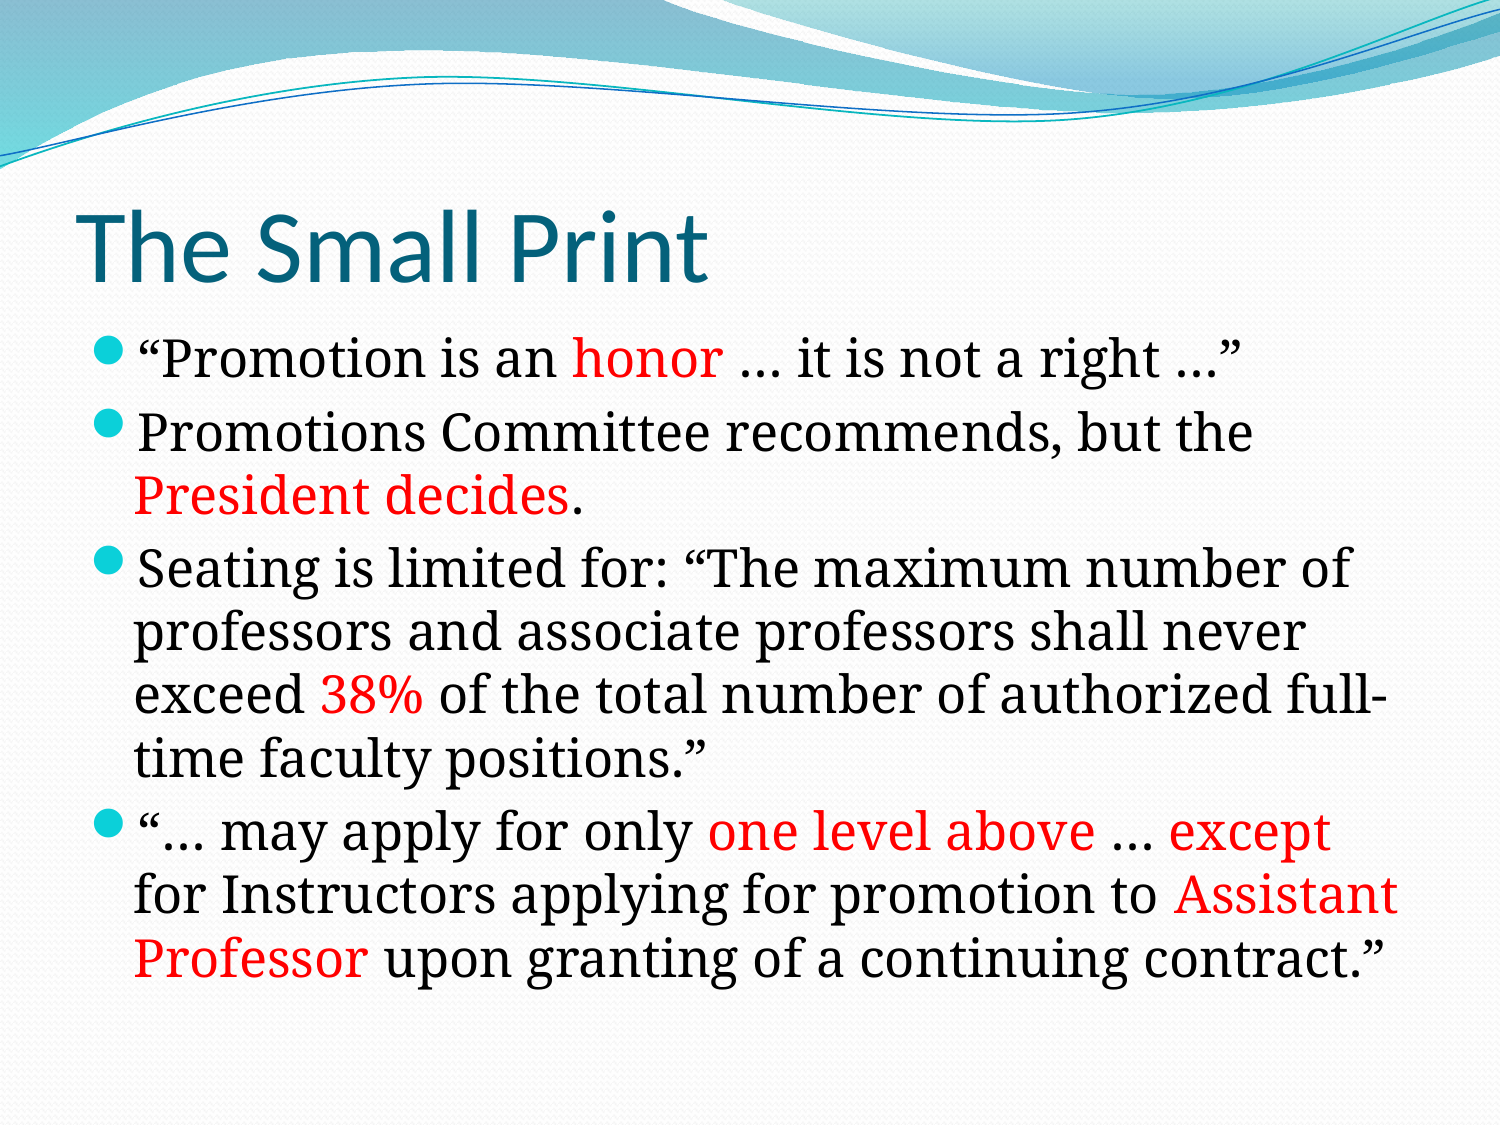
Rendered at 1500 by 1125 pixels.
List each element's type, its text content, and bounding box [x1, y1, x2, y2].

title The Small Print [75, 115, 1425, 303]
list “Promotion is an honor … it is not a right …” Promotions Committee recommends, but the President decides. Seating is limited for: “The maximum number of professors and associate professors shall never exceed 38% of the total number of authorized full-time faculty positions.” “… may apply for only one level above … except for Instructors applying for promotion to Assistant Professor upon granting of a continuing contract.” [75, 317, 1425, 1038]
